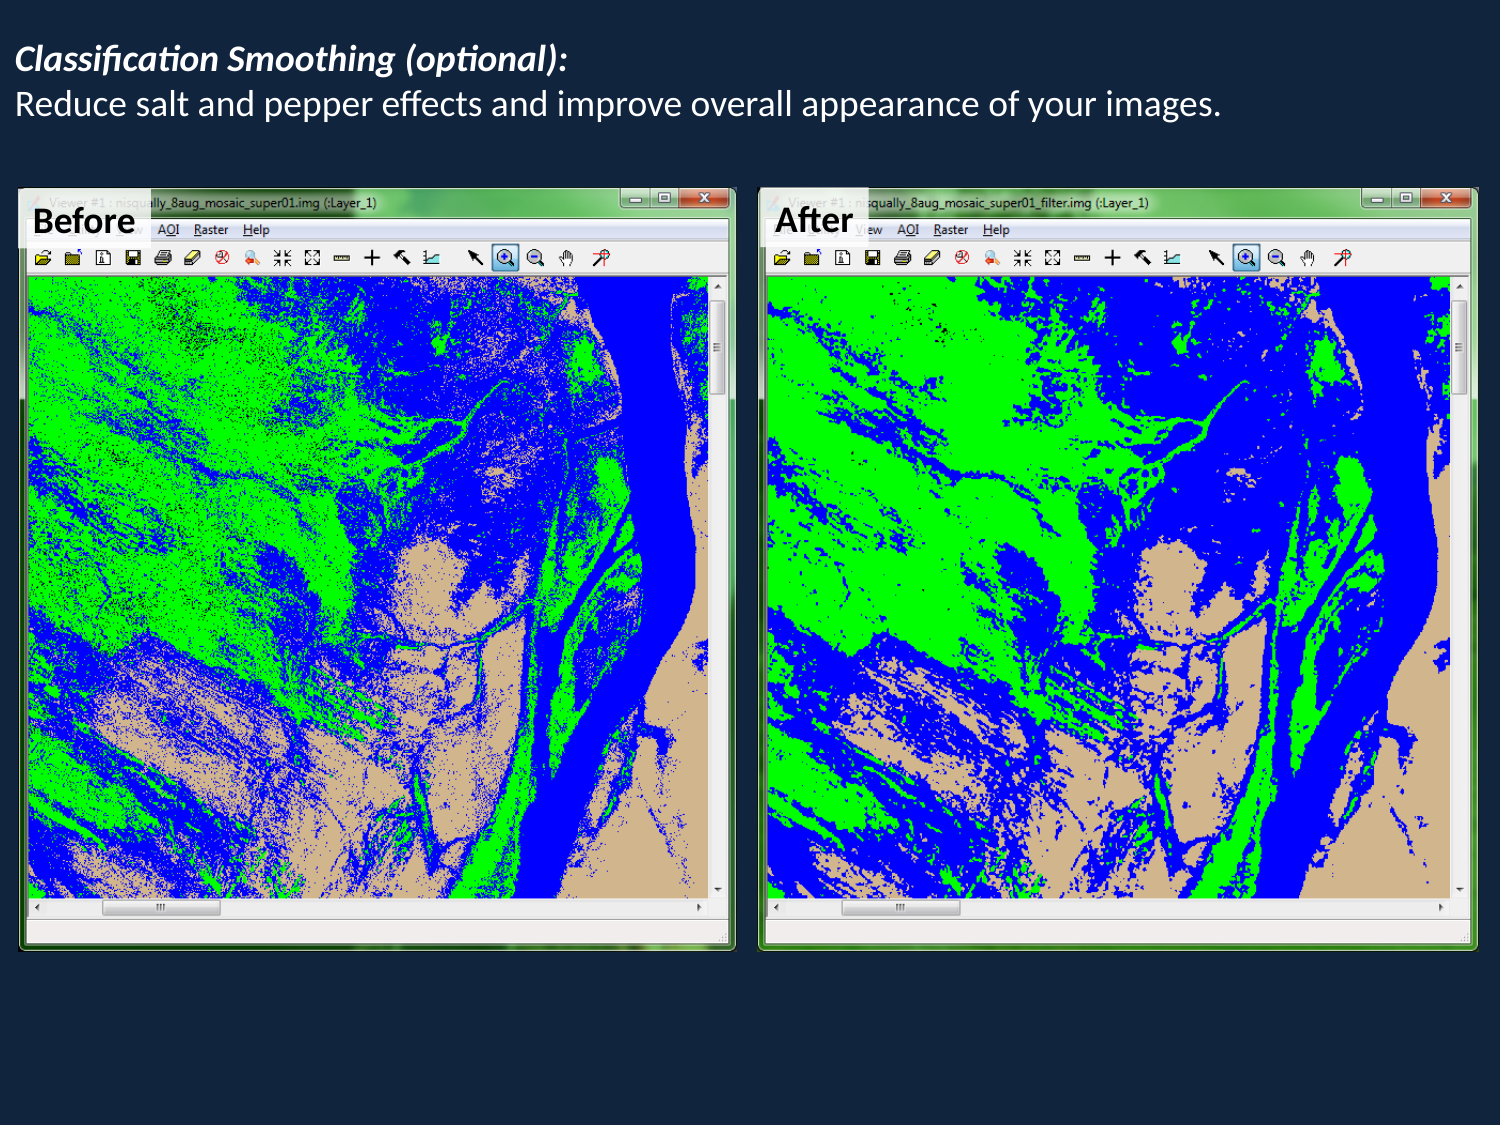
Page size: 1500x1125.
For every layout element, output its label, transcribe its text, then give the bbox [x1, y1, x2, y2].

picture [757, 187, 1480, 952]
text_box Classification Smoothing (optional): Reduce salt and pepper effects and improve overall appearance of your images. [0, 26, 1500, 162]
picture [17, 187, 737, 952]
